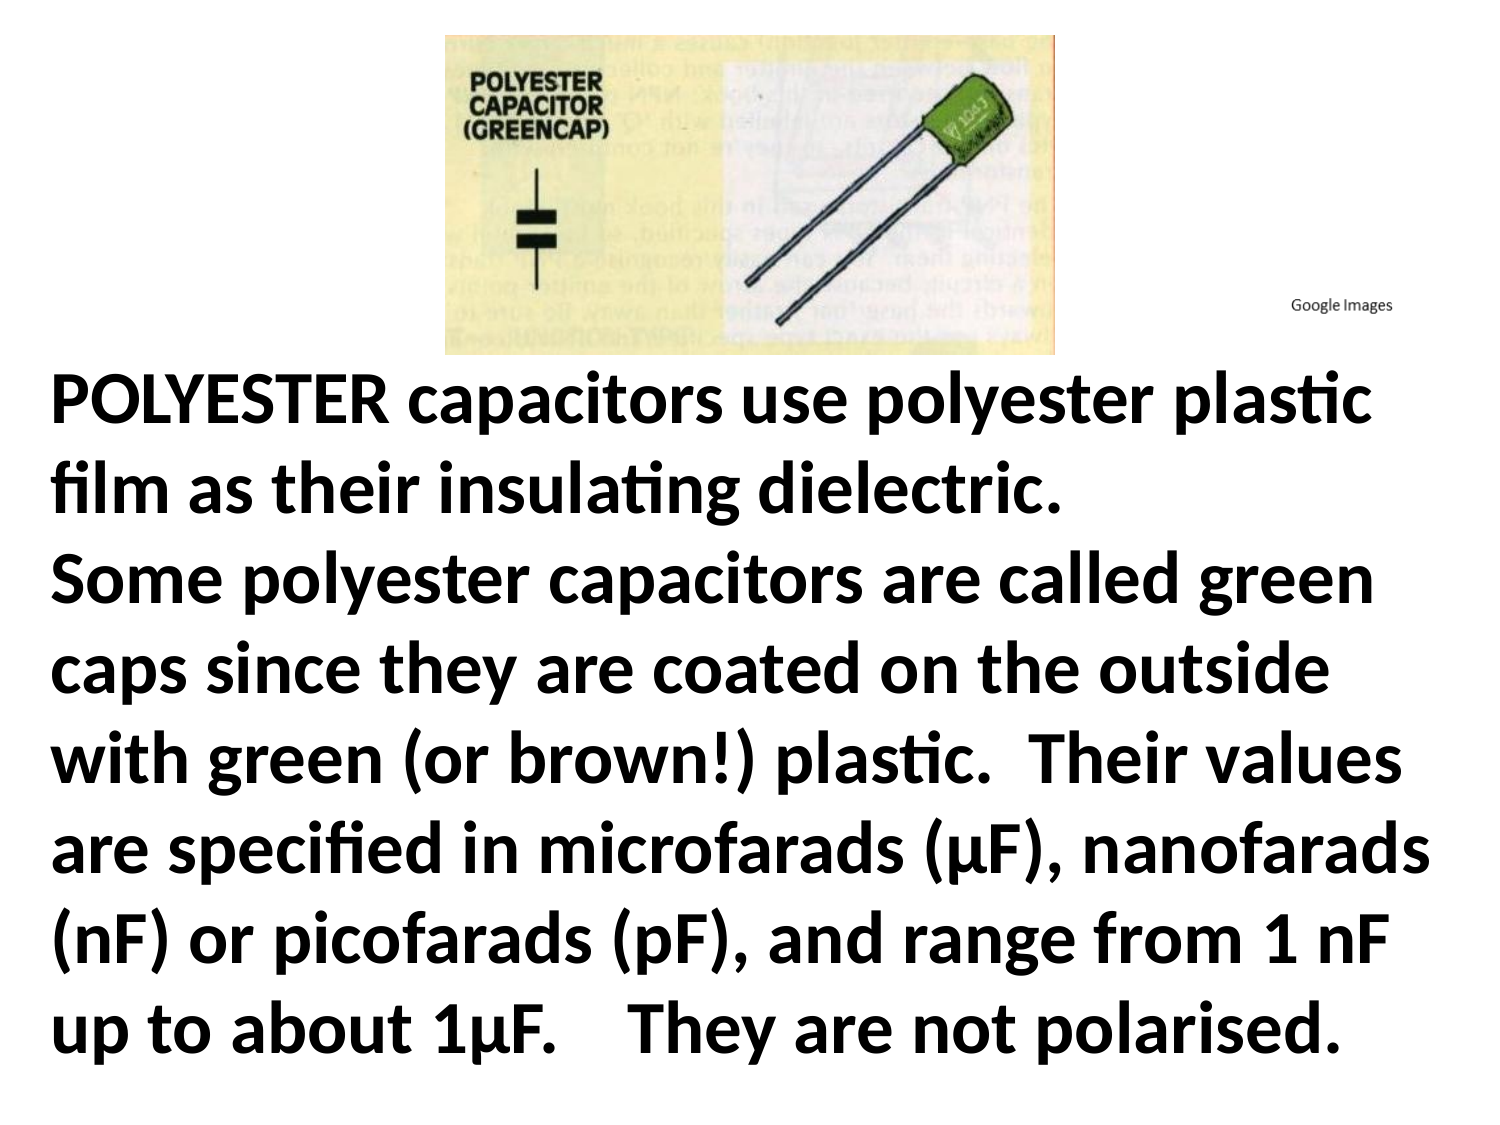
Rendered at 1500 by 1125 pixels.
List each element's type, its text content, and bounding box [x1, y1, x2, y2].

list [445, 34, 1055, 355]
picture [1281, 290, 1403, 326]
title POLYESTER capacitors use polyester plastic film as their insulating dielectric. Some polyester capacitors are called green caps since they are coated on the outside with green (or brown!) plastic. Their values are specified in microfarads (µF), nanofarads (nF) or picofarads (pF), and range from 1 nF up to about 1µF. They are not polarised. [35, 328, 1465, 1090]
